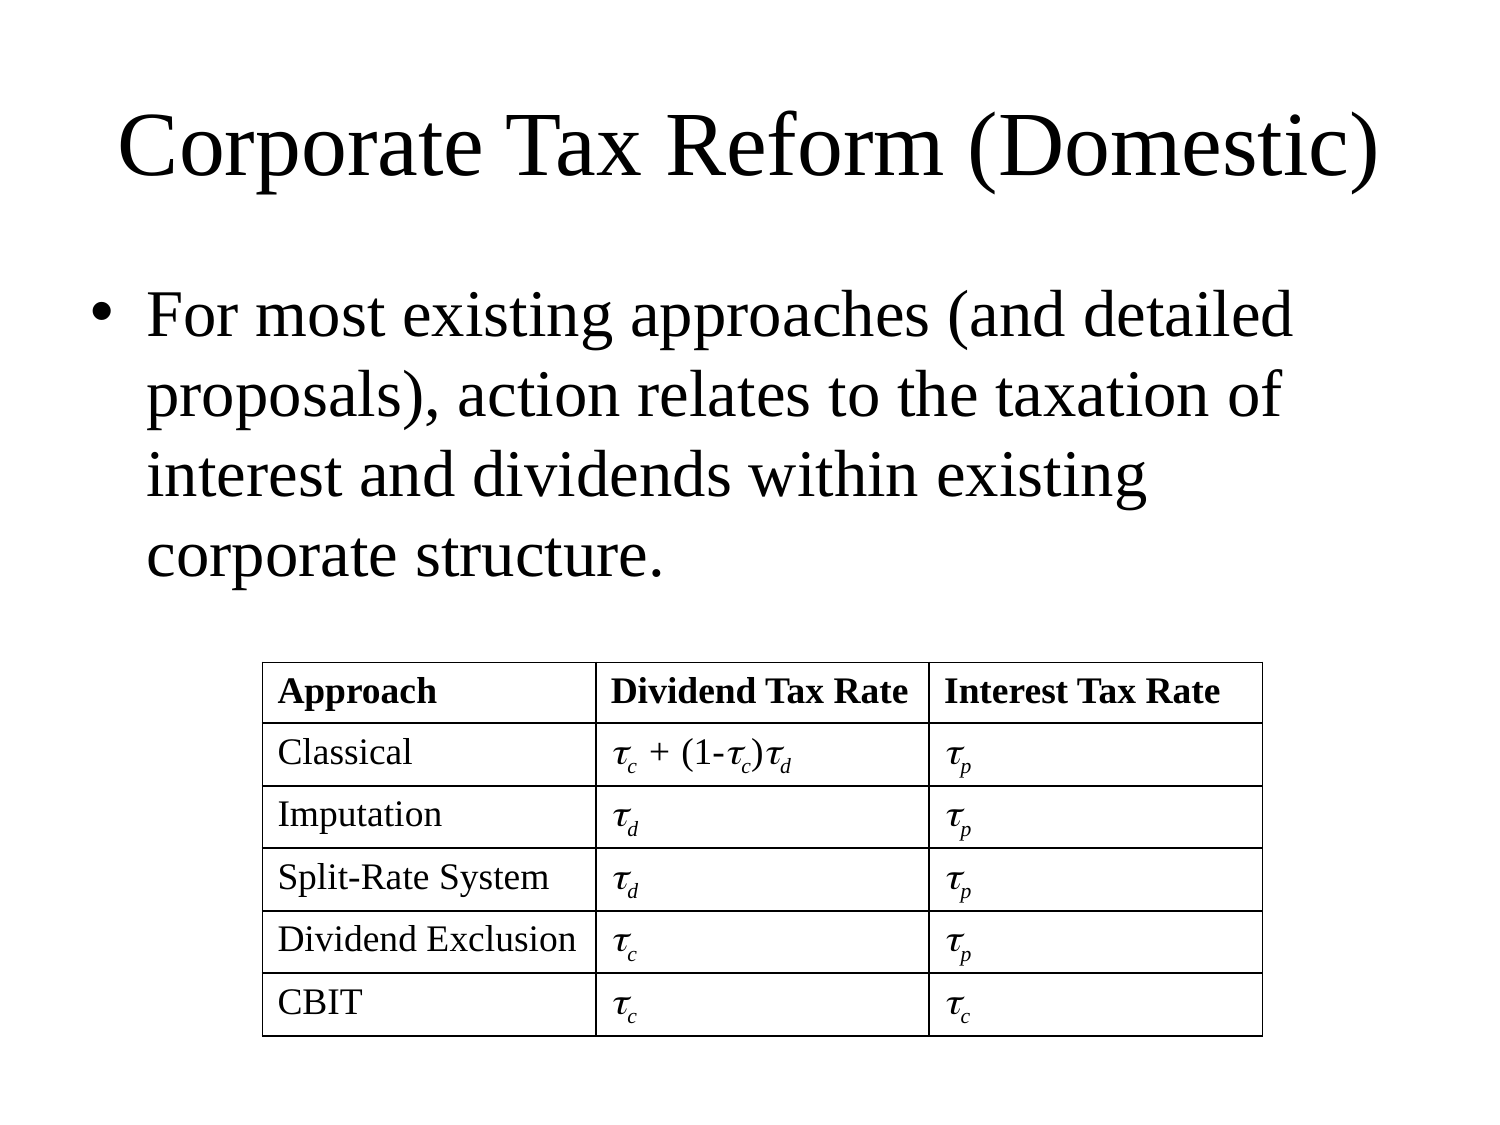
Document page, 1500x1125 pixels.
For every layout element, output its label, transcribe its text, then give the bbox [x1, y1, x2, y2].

table_cell Classical [263, 724, 595, 785]
table_cell c [597, 912, 928, 972]
table_cell Split-Rate System [263, 849, 595, 910]
table_header Approach [263, 663, 595, 722]
table_cell CBIT [263, 974, 595, 1035]
table_cell p [930, 787, 1262, 847]
table_cell Dividend Exclusion [263, 912, 595, 972]
table_cell Imputation [263, 787, 595, 847]
table_header Interest Tax Rate [930, 663, 1262, 722]
table_cell p [930, 724, 1262, 785]
table_cell c [930, 974, 1262, 1035]
table_cell p [930, 849, 1262, 910]
table_cell p [930, 912, 1262, 972]
list For most existing approaches (and detailed proposals), action relates to the taxation of interest and dividends within existing corporate structure. [75, 262, 1425, 1025]
title Corporate Tax Reform (Domestic) [75, 45, 1425, 233]
table_cell d [597, 849, 928, 910]
table_cell d [597, 787, 928, 847]
table_cell c [597, 974, 928, 1035]
table_cell c + (1-c)d [597, 724, 928, 785]
table_header Dividend Tax Rate [597, 663, 928, 722]
